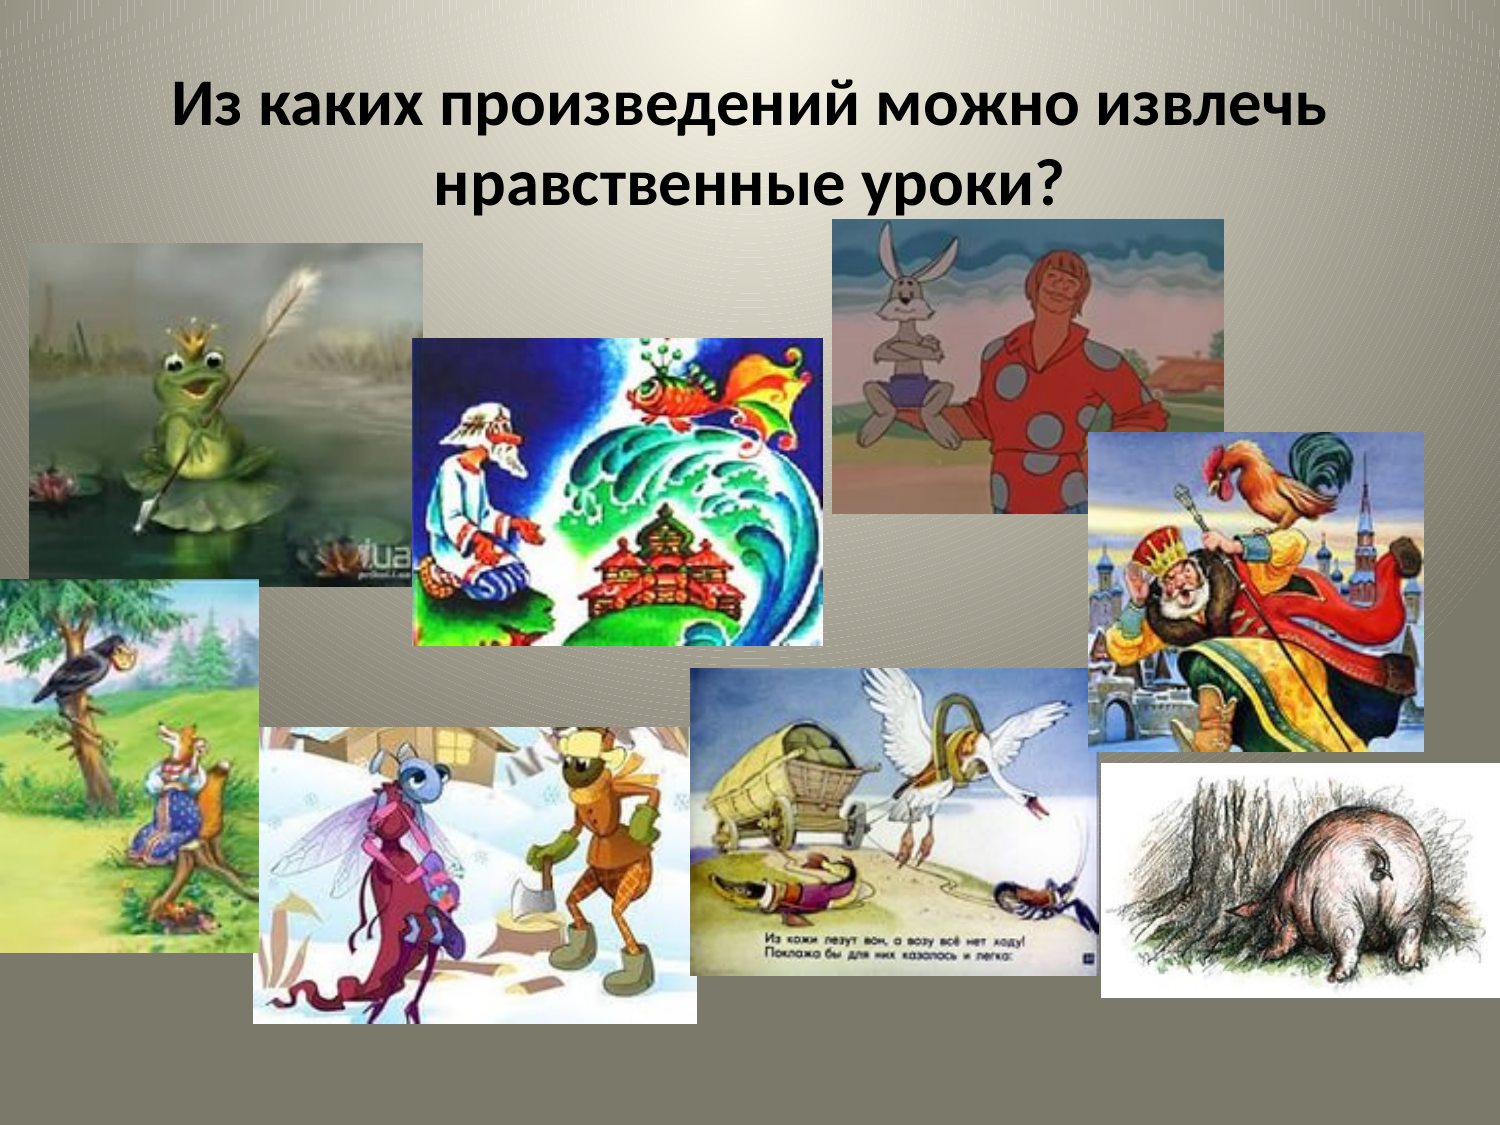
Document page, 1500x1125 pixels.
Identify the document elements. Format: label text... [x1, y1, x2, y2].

picture [1101, 763, 1500, 998]
title Из каких произведений можно извлечь нравственные уроки? [0, 45, 1500, 233]
picture [0, 219, 1425, 1024]
